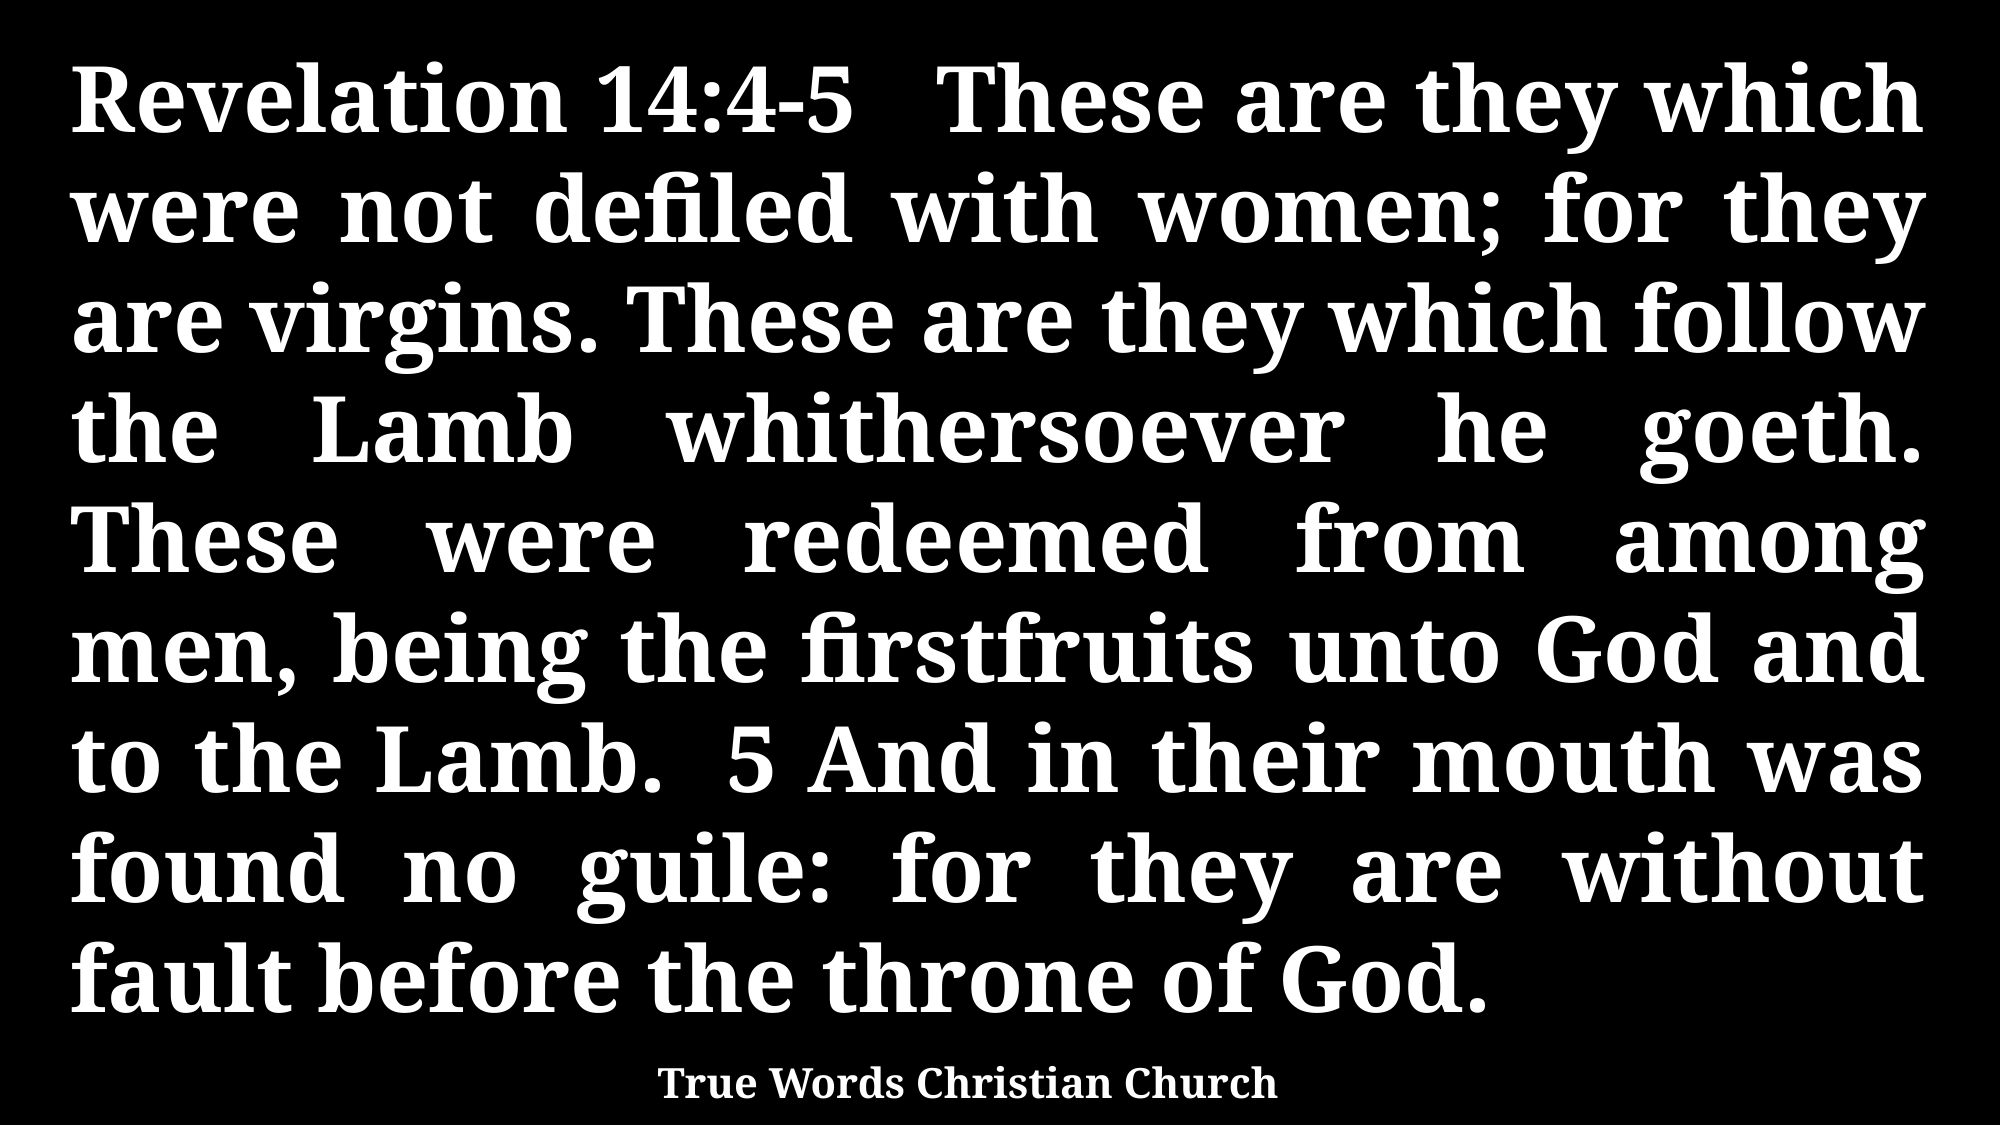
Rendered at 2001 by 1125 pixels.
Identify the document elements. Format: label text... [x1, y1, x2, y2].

text_box Revelation 14:4-5 These are they which were not defiled with women; for they are virgins. These are they which follow the Lamb whithersoever he goeth. These were redeemed from among men, being the firstfruits unto God and to the Lamb. 5 And in their mouth was found no guile: for they are without fault before the throne of God. [55, 33, 1944, 1038]
text_box True Words Christian Church [642, 1049, 1294, 1114]
